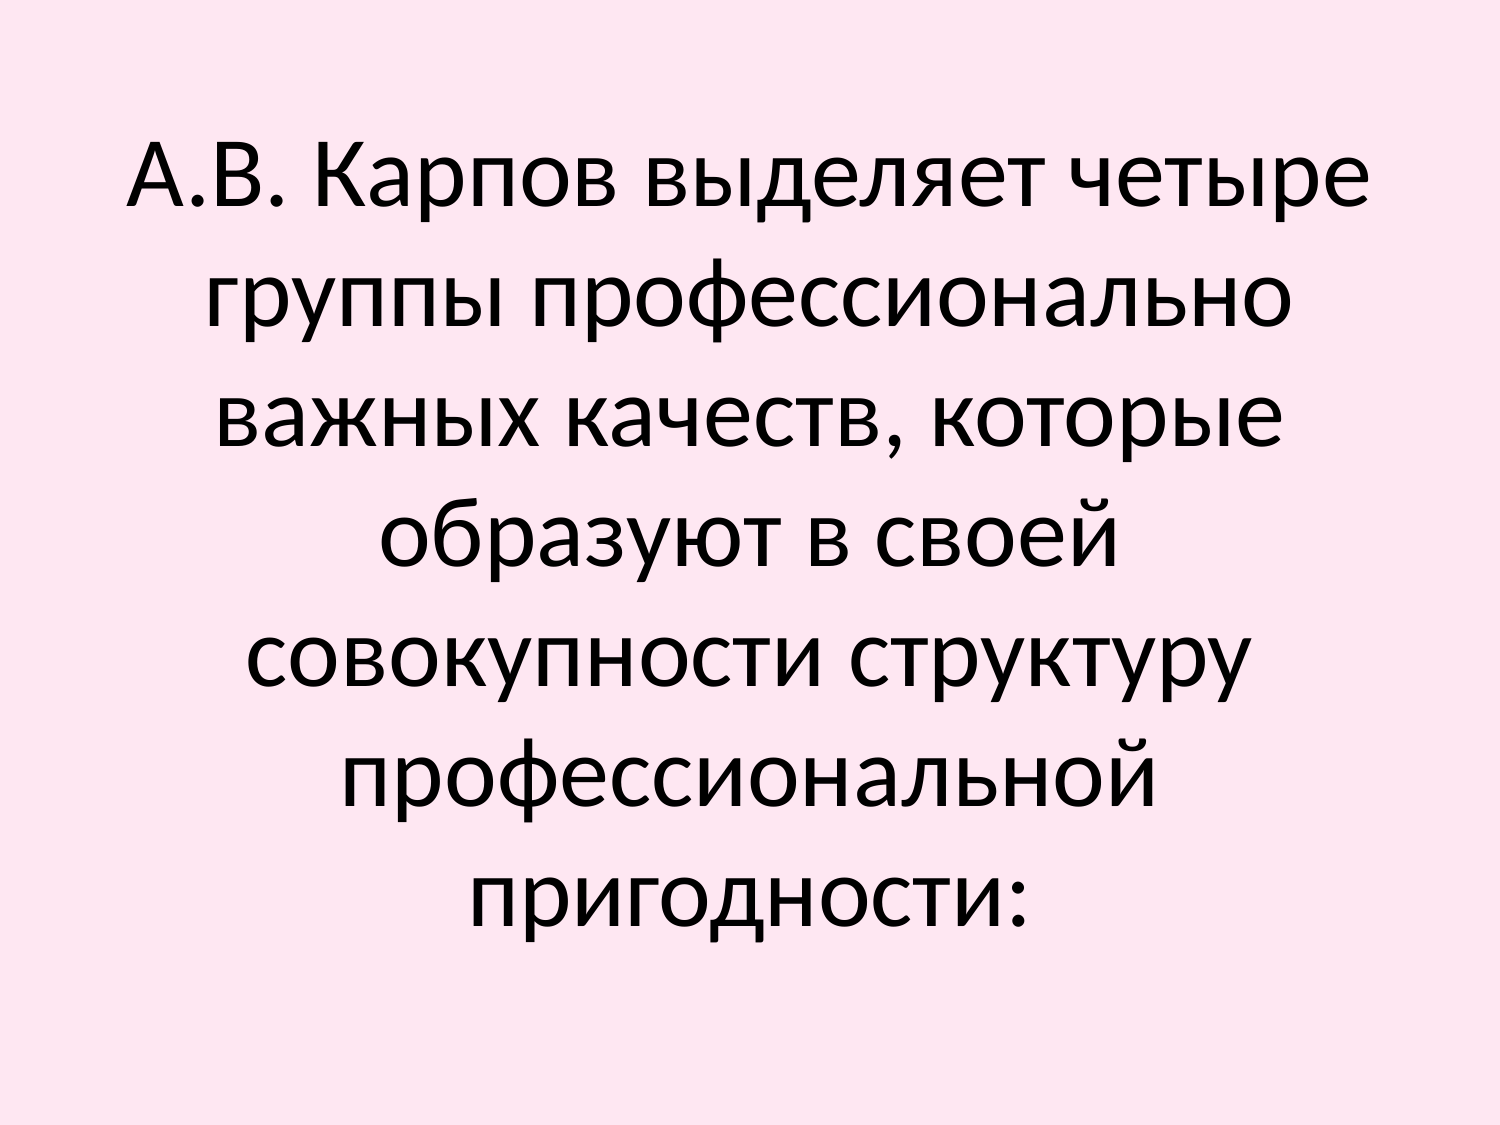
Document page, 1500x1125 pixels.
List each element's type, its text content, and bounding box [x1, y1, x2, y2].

title А.В. Карпов выделяет четыре группы профессионально важных качеств, которые образуют в своей совокупности структуру профессиональной пригодности: [75, 45, 1425, 1008]
